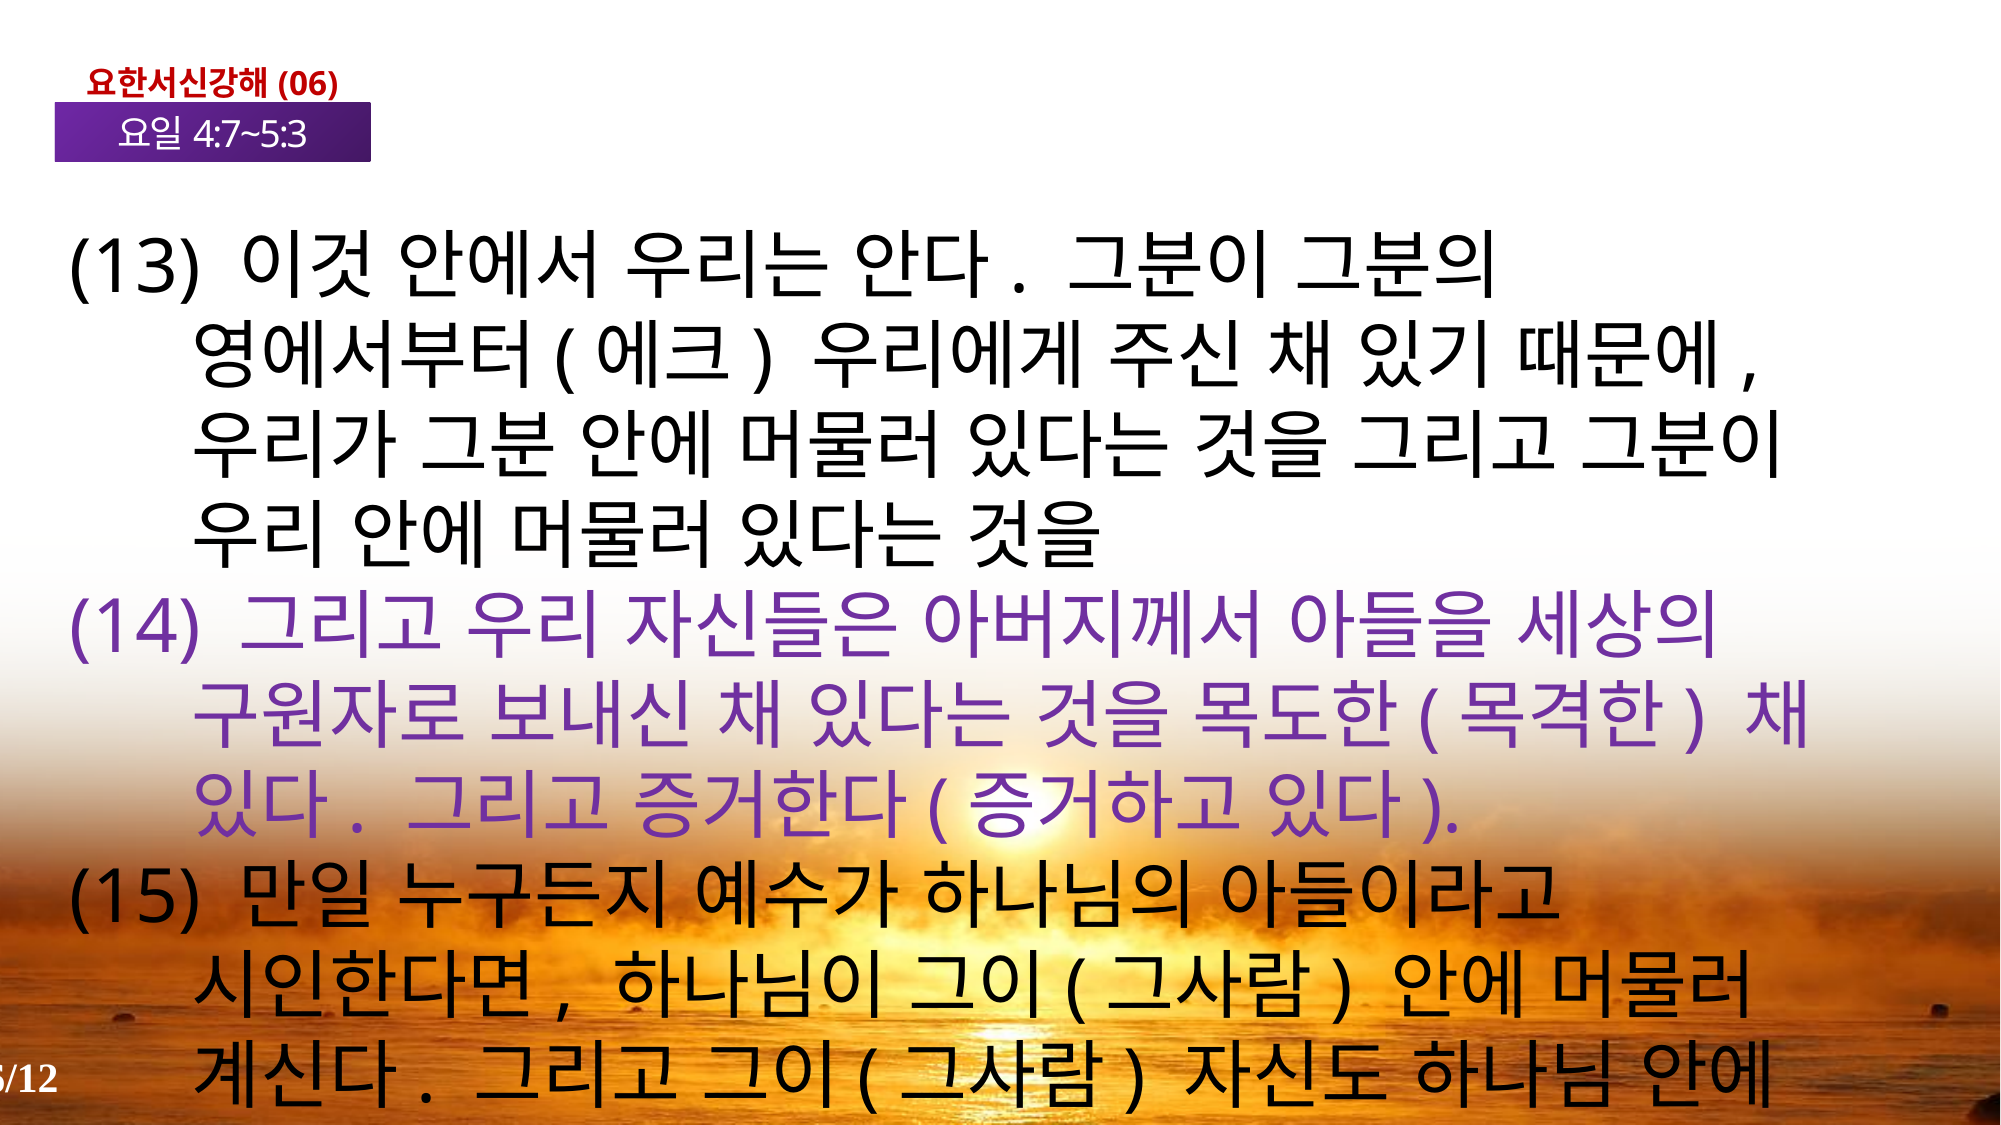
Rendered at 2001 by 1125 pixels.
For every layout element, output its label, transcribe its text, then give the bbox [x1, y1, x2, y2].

picture [0, 0, 2001, 1125]
text_box (13) 이것 안에서 우리는 안다. 그분이 그분의 영에서부터(에크) 우리에게 주신 채 있기 때문에, 우리가 그분 안에 머물러 있다는 것을 그리고 그분이 우리 안에 머물러 있다는 것을 (14) 그리고 우리 자신들은 아버지께서 아들을 세상의 구원자로 보내신 채 있다는 것을 목도한(목격한) 채 있다. 그리고 증거한다(증거하고 있다). (15) 만일 누구든지 예수가 하나님의 아들이라고 시인한다면, 하나님이 그이(그사람) 안에 머물러 계신다. 그리고 그이(그사람) 자신도 하나님 안에 [머물러 있다] [54, 209, 1875, 1125]
picture [44, 1078, 54, 1087]
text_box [54, 50, 371, 163]
